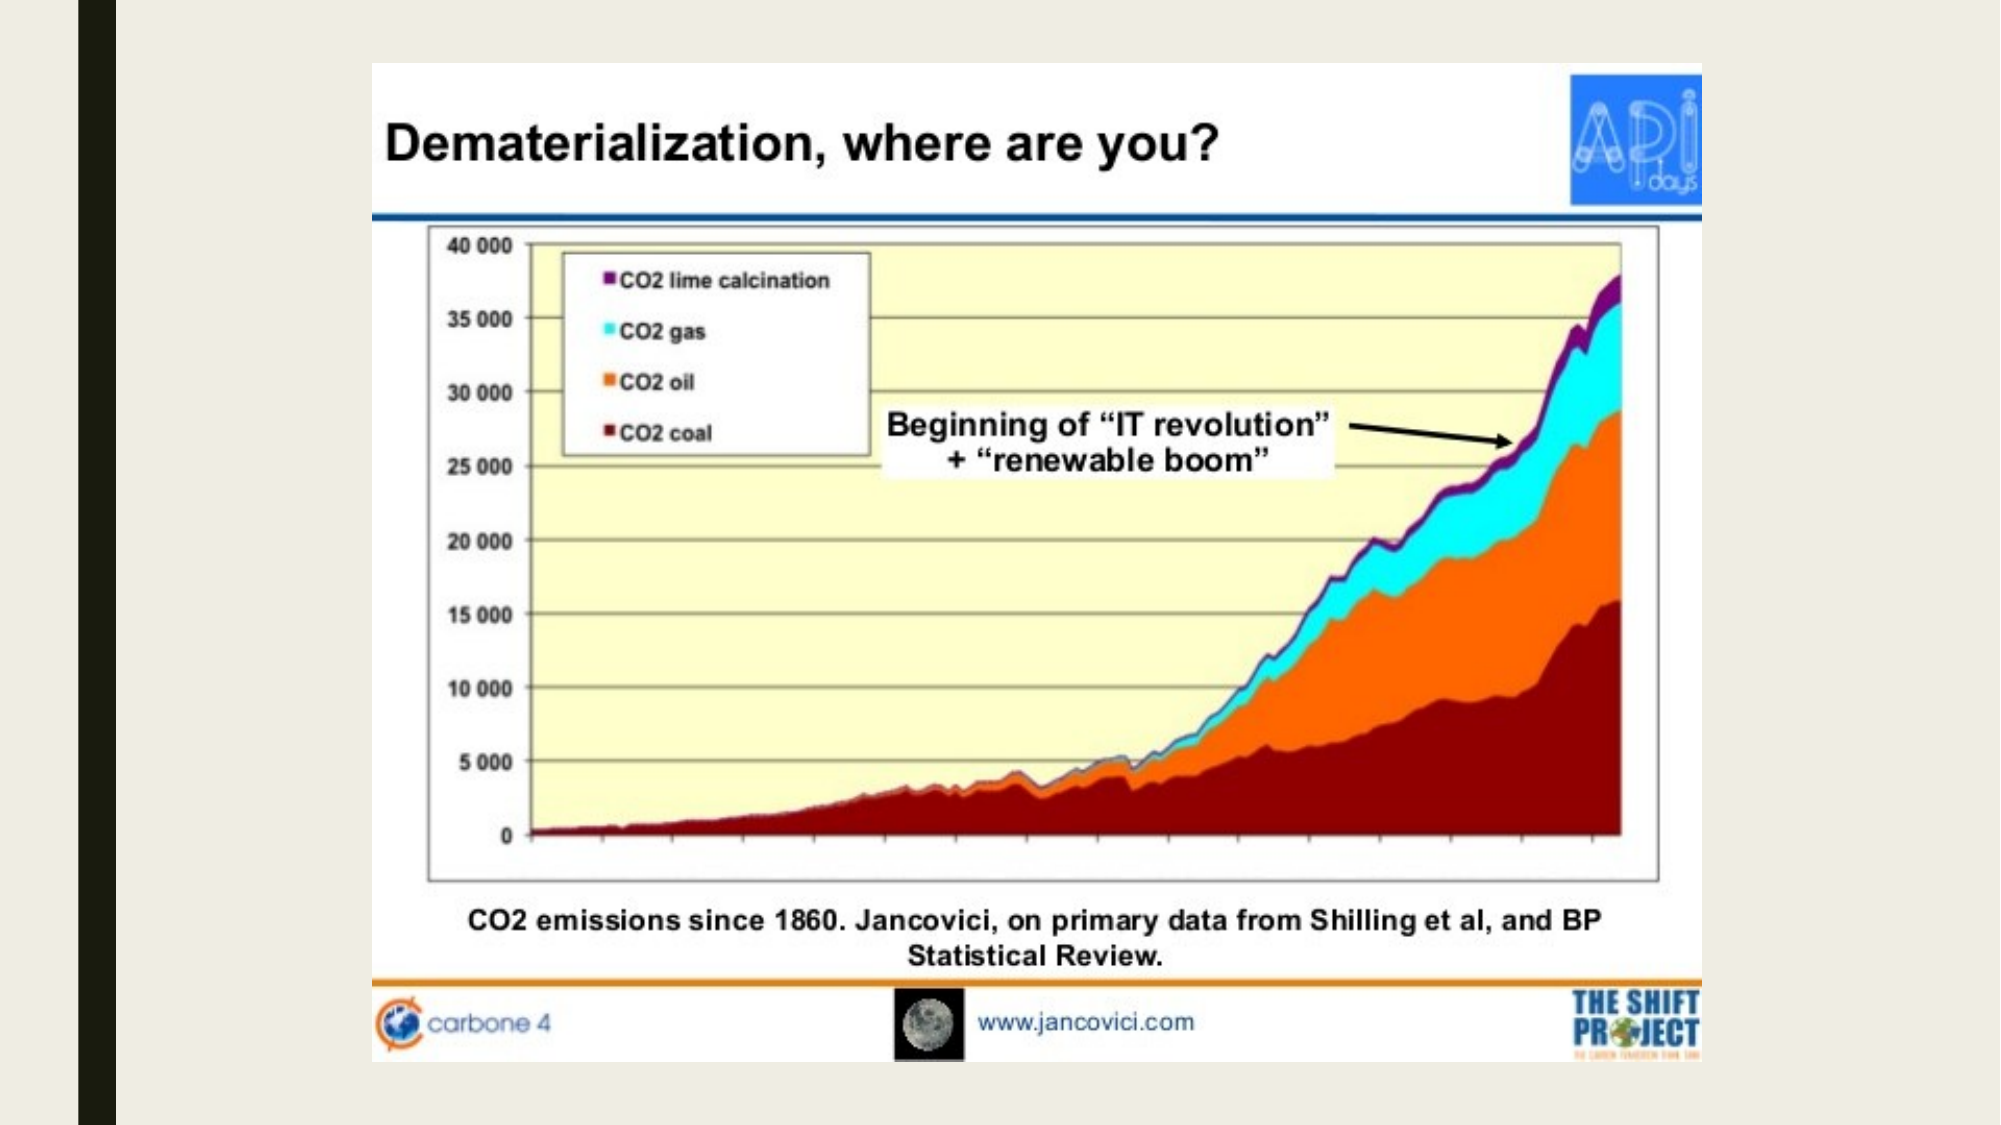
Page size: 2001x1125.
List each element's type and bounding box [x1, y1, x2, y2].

picture [372, 63, 1702, 1062]
